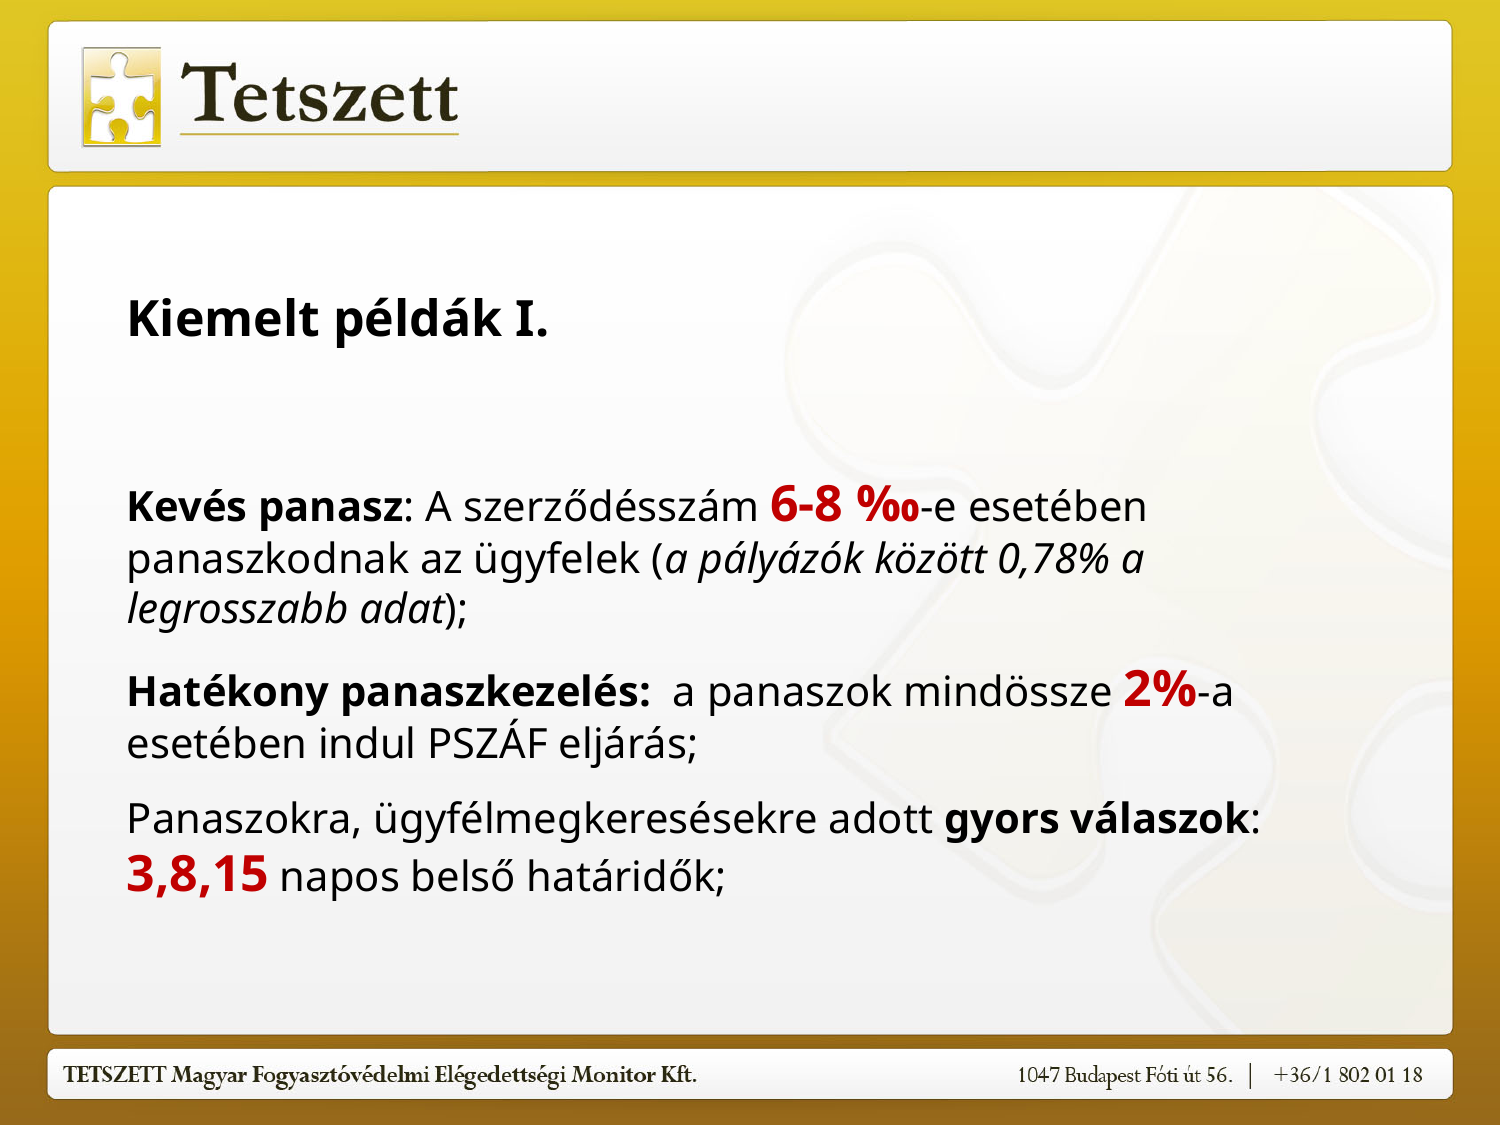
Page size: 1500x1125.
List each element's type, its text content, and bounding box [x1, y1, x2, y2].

picture [0, 0, 1500, 1125]
text_box Kiemelt példák I. Kevés panasz: A szerződésszám 6-8 ‰-e esetében panaszkodnak az ügyfelek (a pályázók között 0,78% a legrosszabb adat); Hatékony panaszkezelés: a panaszok mindössze 2%-a esetében indul PSZÁF eljárás; Panaszokra, ügyfélmegkeresésekre adott gyors válaszok: 3,8,15 napos belső határidők; [112, 278, 1376, 984]
